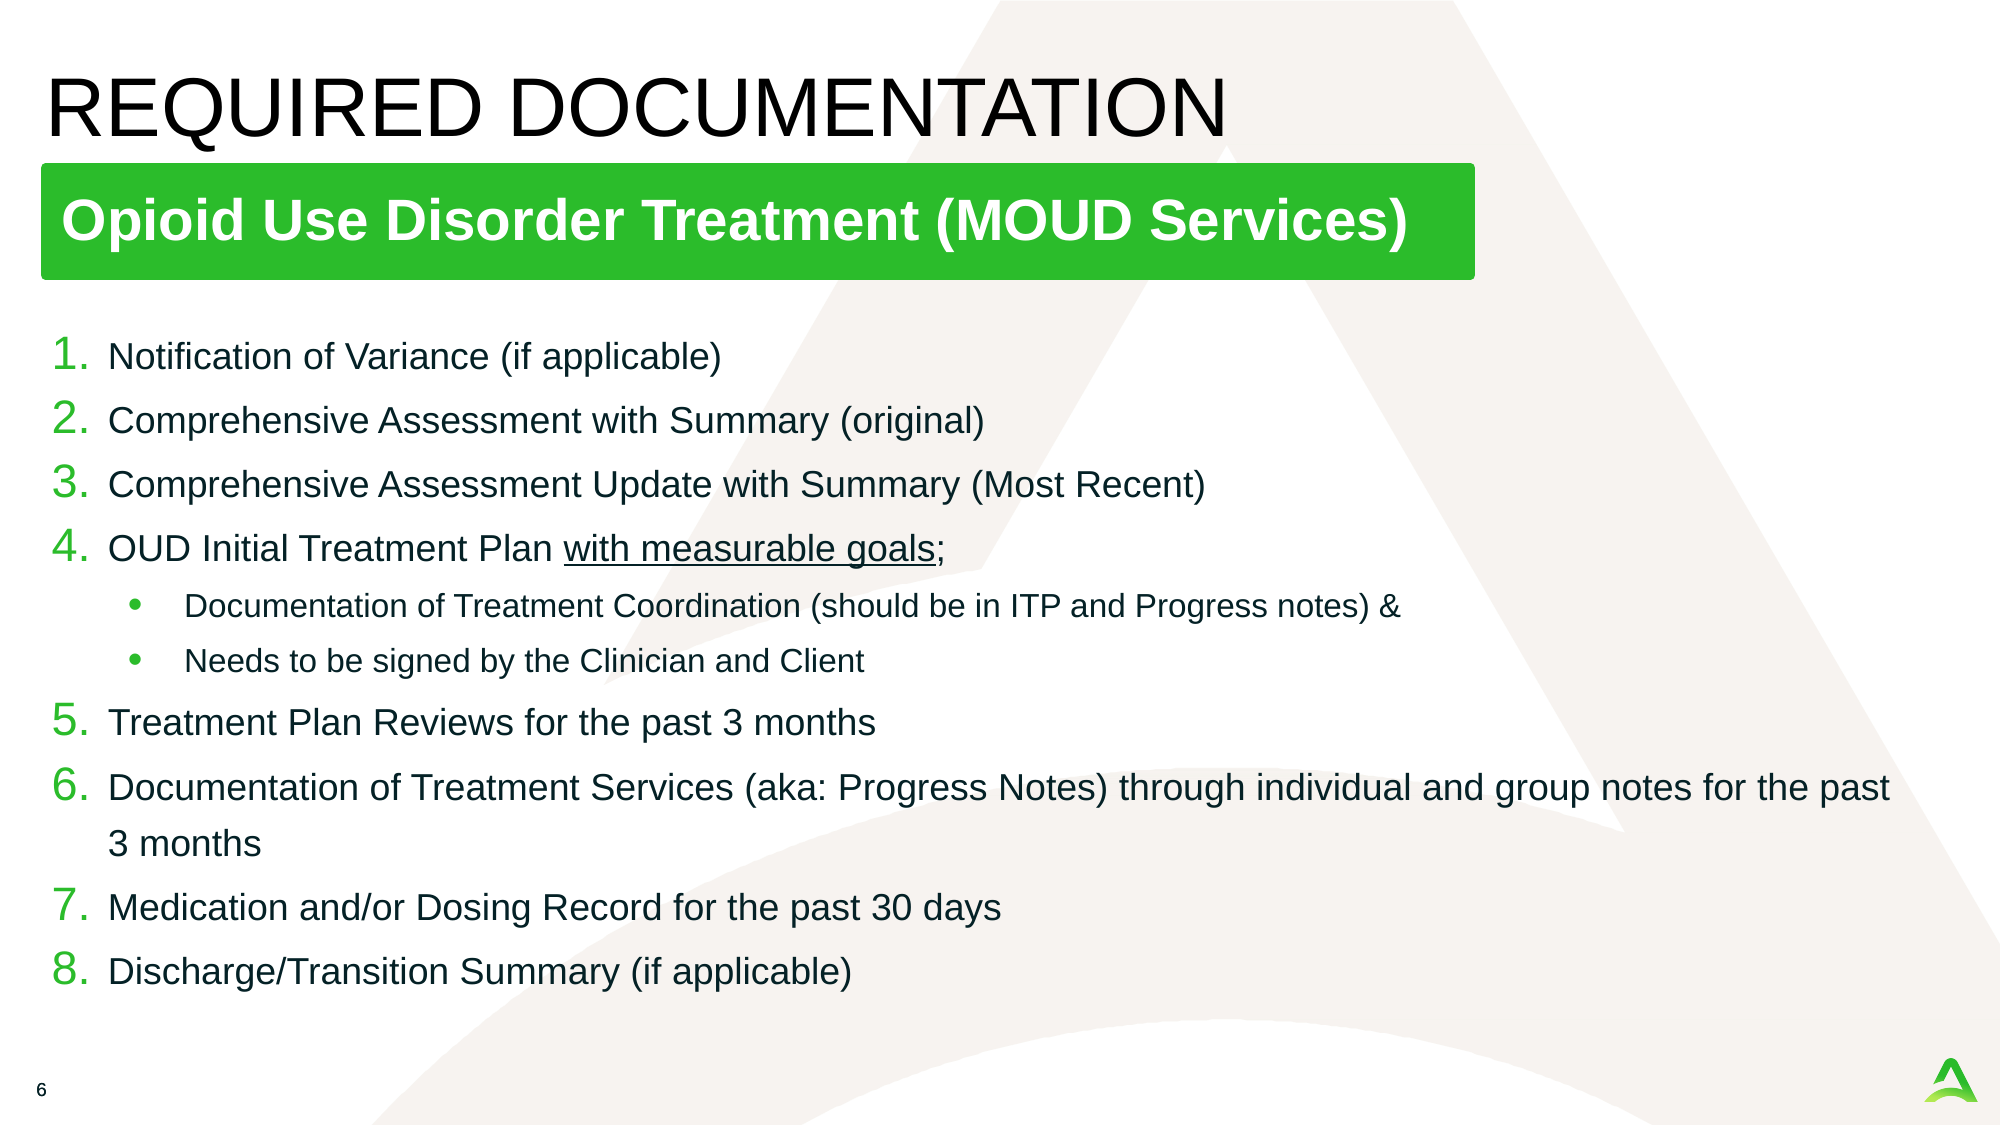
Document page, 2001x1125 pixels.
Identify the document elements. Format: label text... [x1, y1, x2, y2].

text_box Opioid Use Disorder Treatment (MOUD Services) [45, 168, 1471, 276]
picture [1924, 1058, 1978, 1102]
text_box Notification of Variance (if applicable) Comprehensive Assessment with Summary (original) Comprehensive Assessment Update with Summary (Most Recent) OUD Initial Treatment Plan with measurable goals; Documentation of Treatment Coordination (should be in ITP and Progress notes) & Needs to be signed by the Clinician and Client Treatment Plan Reviews for the past 3 months Documentation of Treatment Services (aka: Progress Notes) through individual and group notes for the past 3 months Medication and/or Dosing Record for the past 30 days Discharge/Transition Summary (if applicable) [36, 313, 1926, 1041]
title REQUIRED DOCUMENTATION [45, 66, 1918, 152]
